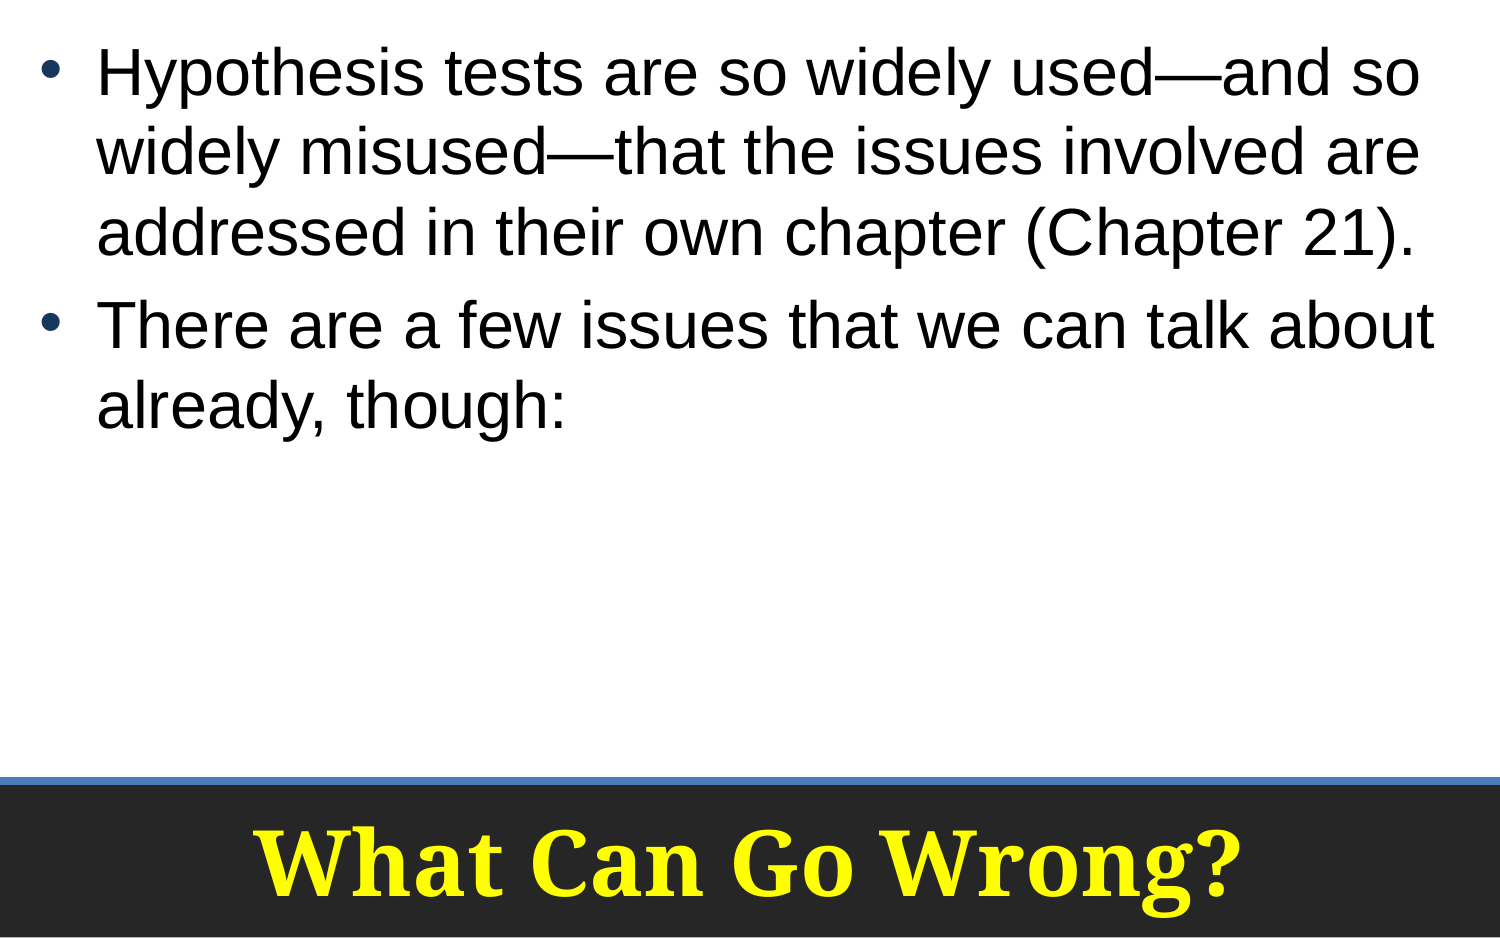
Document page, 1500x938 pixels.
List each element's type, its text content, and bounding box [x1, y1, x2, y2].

list Hypothesis tests are so widely used—and so widely misused—that the issues involved are addressed in their own chapter (Chapter 21). There are a few issues that we can talk about already, though: [24, 20, 1475, 761]
title What Can Go Wrong? [37, 781, 1463, 938]
